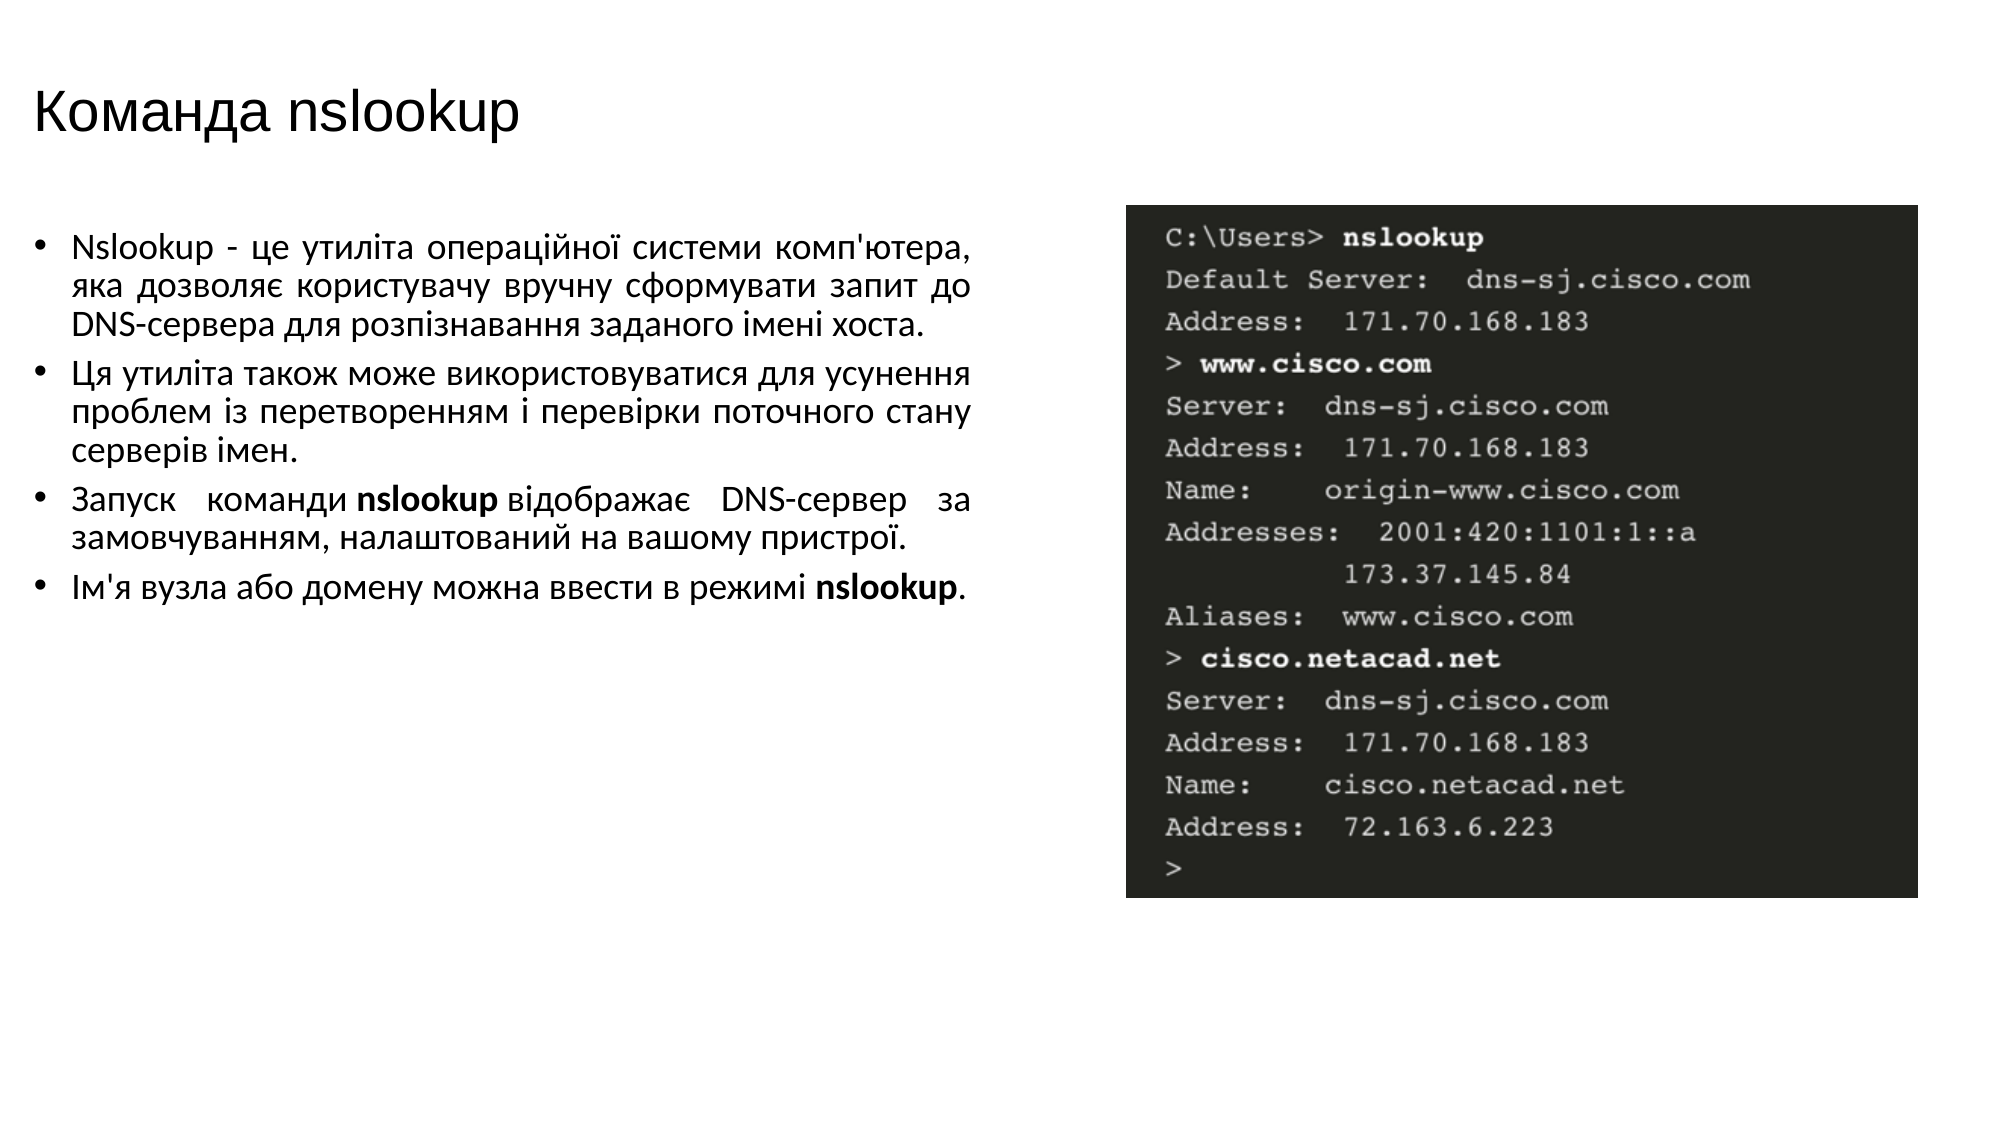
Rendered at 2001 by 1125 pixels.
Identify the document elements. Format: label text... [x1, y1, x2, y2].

title Команда nslookup [18, 4, 1744, 222]
list Nslookup - це утиліта операційної системи комп'ютера, яка дозволяє користувачу вручну сформувати запит до DNS-сервера для розпізнавання заданого імені хоста. Ця утиліта також може використовуватися для усунення проблем із перетворенням і перевірки поточного стану серверів імен. Запуск команди nslookup відображає DNS-сервер за замовчуванням, налаштований на вашому пристрої. Ім'я вузла або домену можна ввести в режимі nslookup. [18, 222, 987, 977]
picture [1126, 205, 1918, 898]
